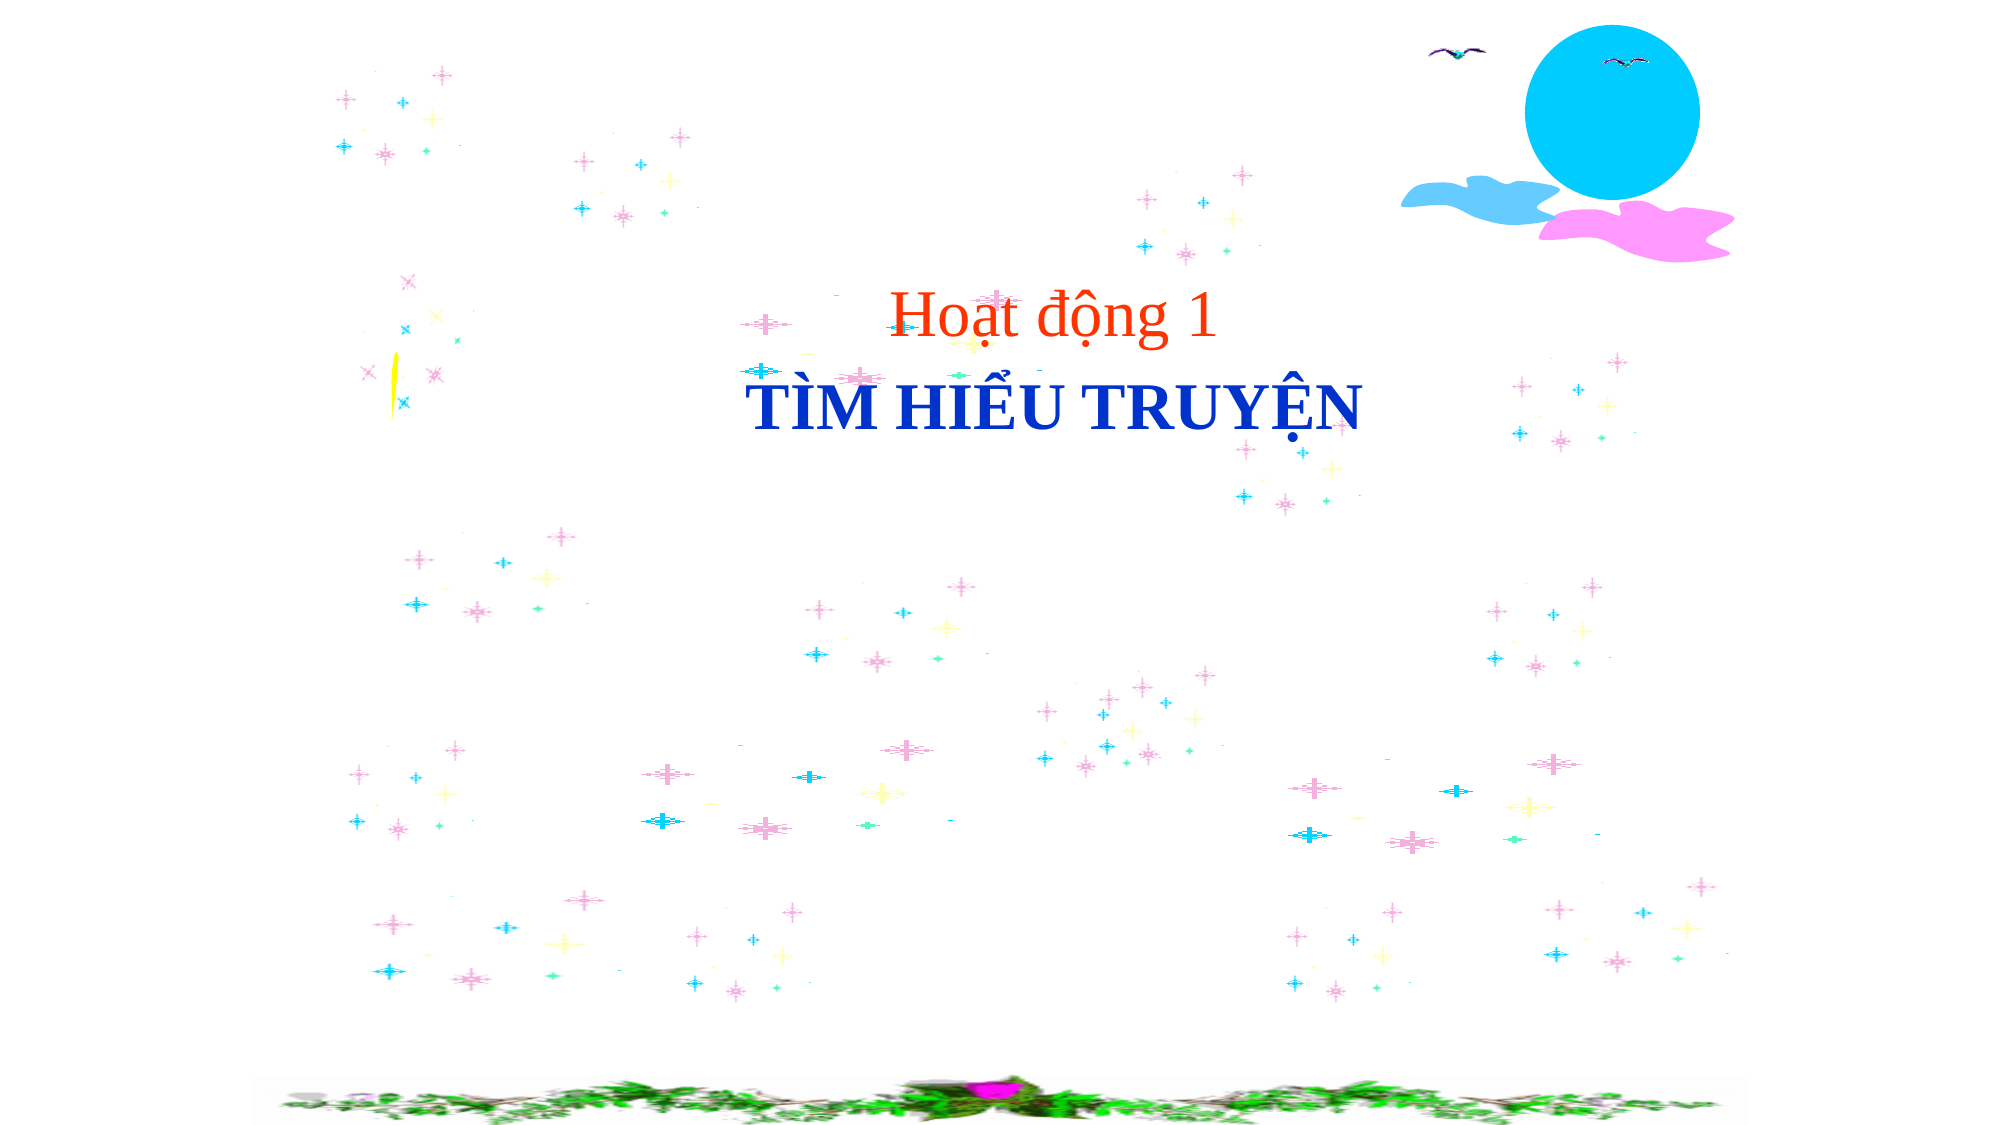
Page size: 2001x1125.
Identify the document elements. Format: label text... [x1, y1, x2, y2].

picture [1224, 412, 1376, 518]
picture [249, 1074, 1751, 1125]
picture [1527, 874, 1751, 976]
picture [1499, 349, 1651, 455]
picture [1617, 60, 1633, 67]
picture [327, 250, 499, 431]
picture [1124, 162, 1276, 268]
picture [1274, 899, 1426, 1005]
text_box [1524, 24, 1700, 200]
picture [1024, 662, 1238, 780]
text_box [1400, 175, 1560, 225]
picture [612, 737, 988, 843]
picture [674, 899, 826, 1005]
picture [787, 574, 1010, 676]
text_box [391, 402, 395, 421]
picture [337, 737, 488, 843]
picture [387, 524, 610, 626]
picture [1424, 37, 1488, 69]
picture [562, 124, 713, 230]
picture [1474, 574, 1626, 680]
picture [349, 887, 651, 993]
list Hoạt động 1 TÌM HIỂU TRUYỆN [535, 262, 1575, 481]
picture [712, 287, 1076, 393]
picture [1259, 751, 1636, 857]
text_box [1538, 200, 1735, 263]
picture [324, 62, 476, 168]
